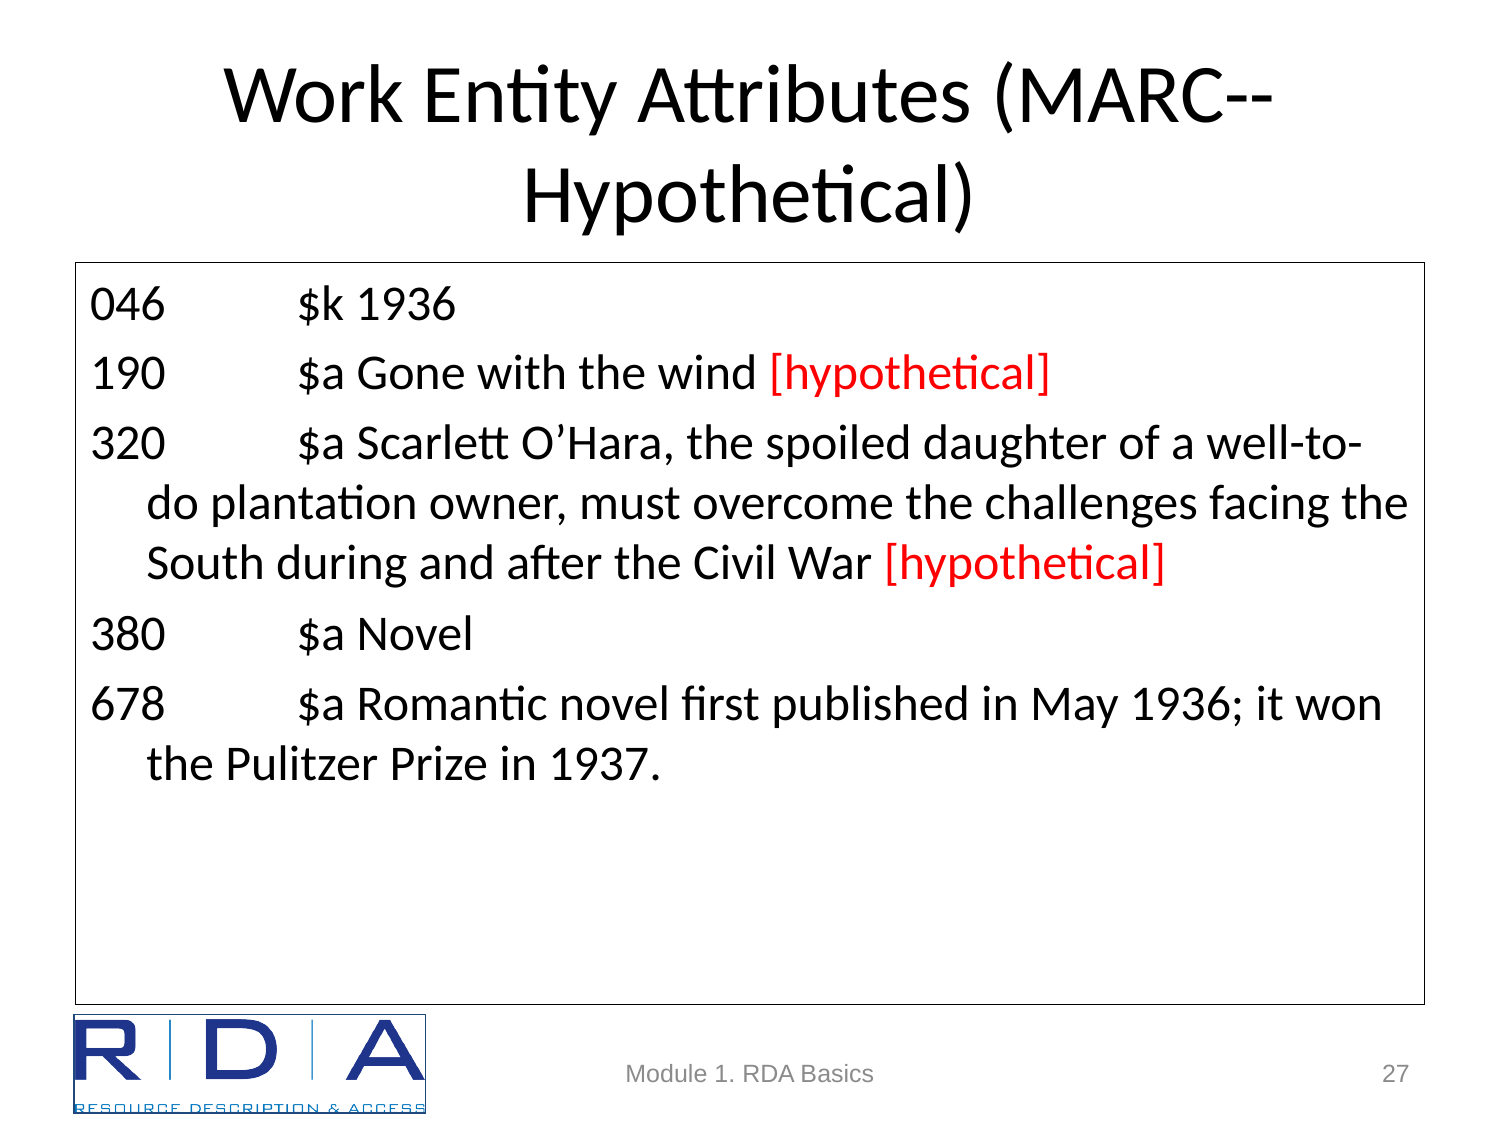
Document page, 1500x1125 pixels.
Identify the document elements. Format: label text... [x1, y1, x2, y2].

slide_number 27 [1074, 1042, 1425, 1103]
title Work Entity Attributes (MARC--Hypothetical) [75, 45, 1425, 233]
footer Module 1. RDA Basics [512, 1042, 988, 1103]
picture [75, 1015, 425, 1112]
list 046 $k 1936 190 $a Gone with the wind [hypothetical] 320 $a Scarlett O’Hara, the spoiled daughter of a well-to-do plantation owner, must overcome the challenges facing the South during and after the Civil War [hypothetical] 380 $a Novel 678 $a Romantic novel first published in May 1936; it won the Pulitzer Prize in 1937. [75, 262, 1425, 1005]
